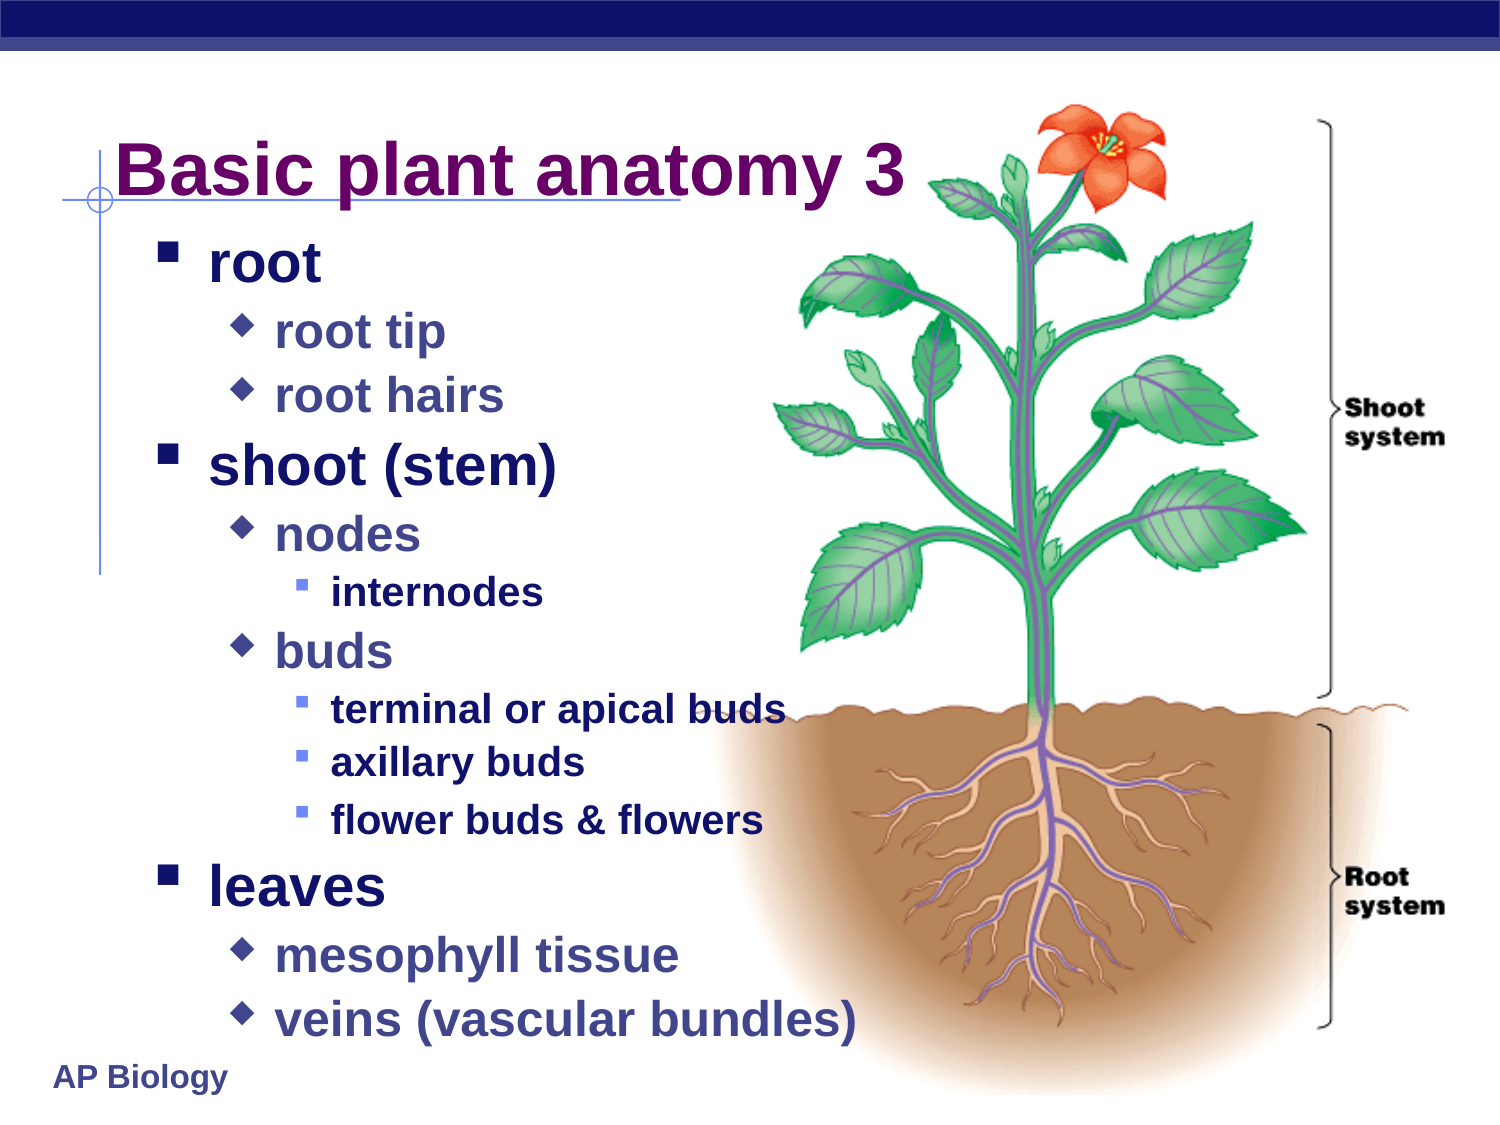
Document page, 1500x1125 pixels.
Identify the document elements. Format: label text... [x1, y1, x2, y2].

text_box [680, 87, 1463, 1113]
list root root tip root hairs shoot (stem) nodes internodes buds terminal or apical buds axillary buds flower buds & flowers leaves mesophyll tissue veins (vascular bundles) [137, 224, 947, 1125]
title Basic plant anatomy 3 [99, 112, 675, 238]
